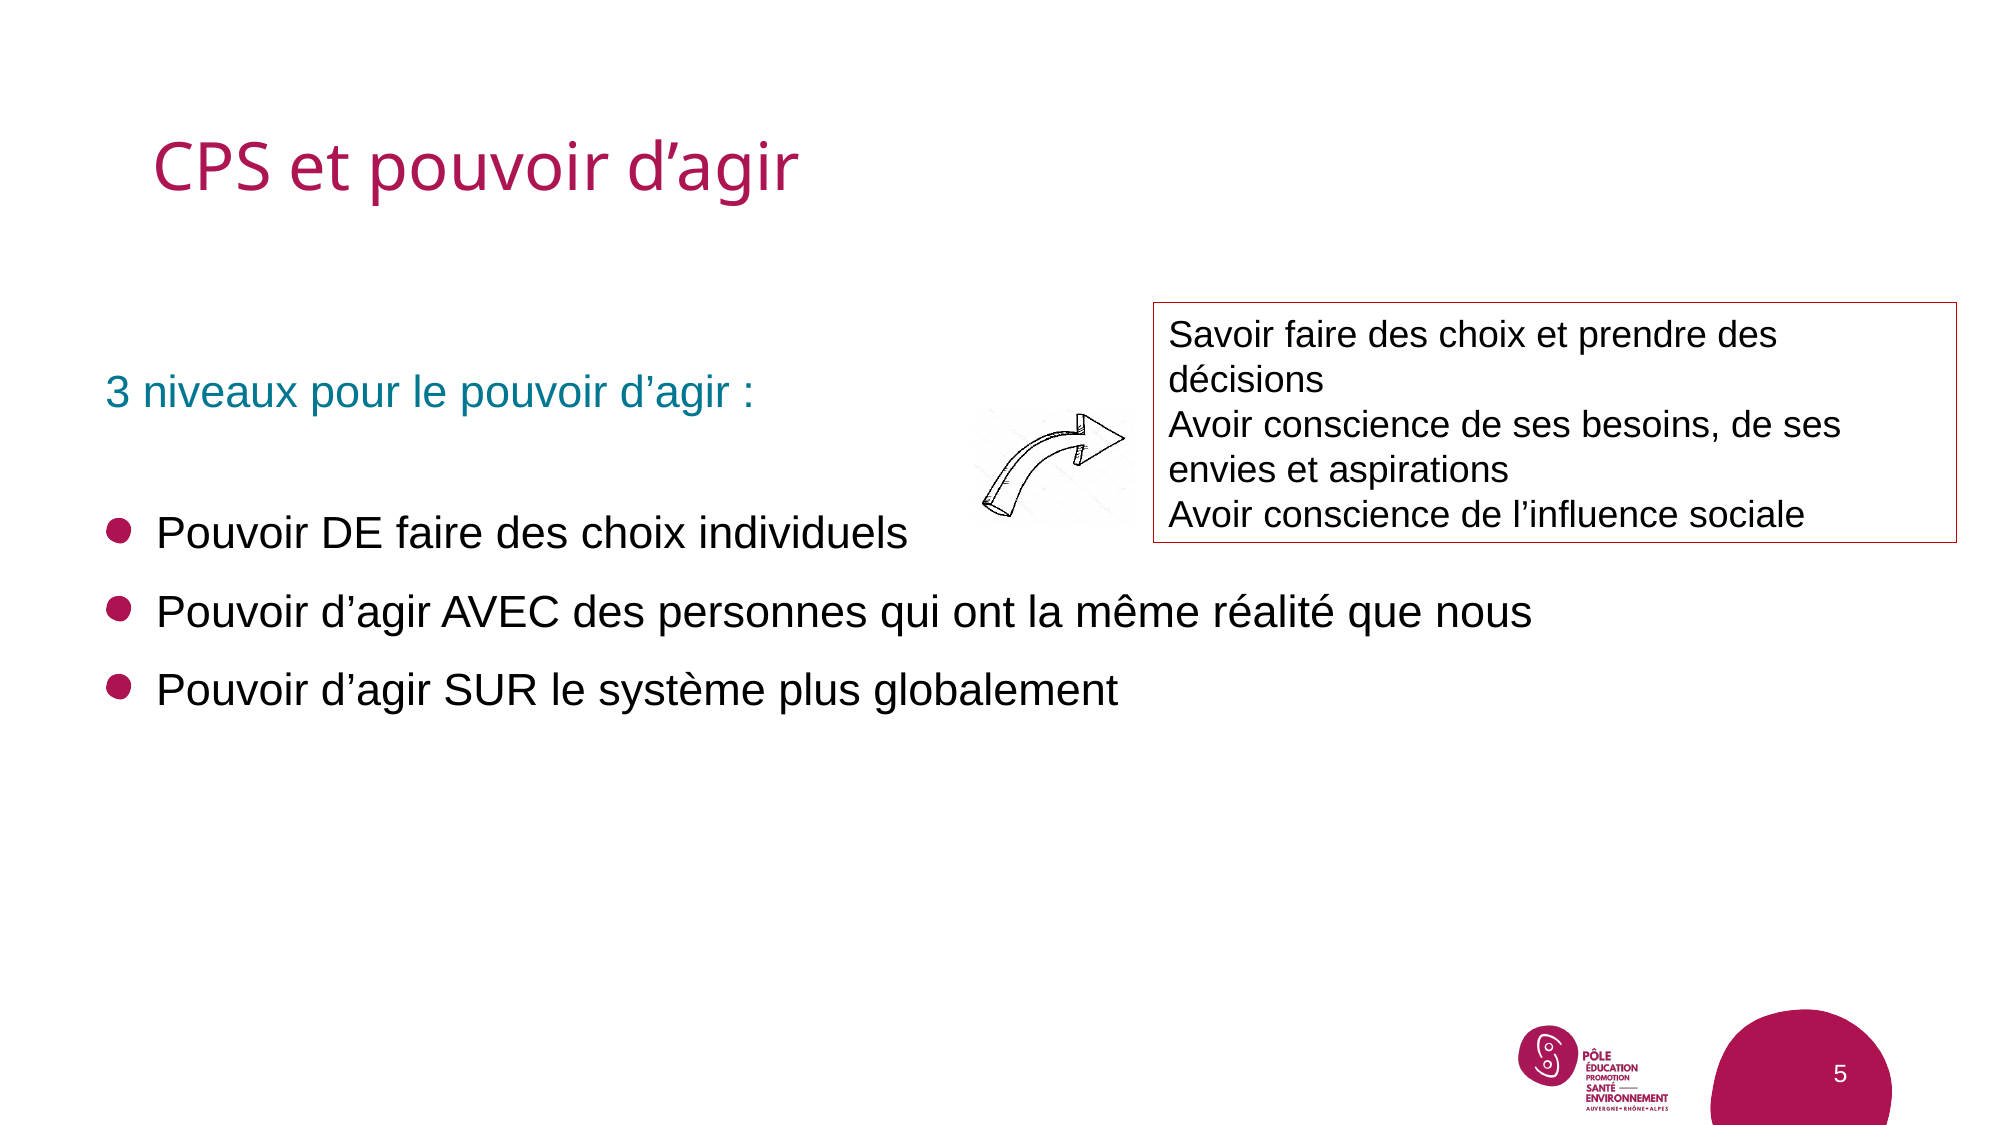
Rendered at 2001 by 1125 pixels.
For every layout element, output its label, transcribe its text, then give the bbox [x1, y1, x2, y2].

picture [105, 517, 132, 545]
picture [974, 408, 1135, 523]
picture [105, 595, 132, 623]
picture [105, 673, 132, 701]
title CPS et pouvoir d’agir [137, 59, 1863, 278]
slide_number 5 [1732, 1042, 1863, 1103]
text_box Savoir faire des choix et prendre des décisions Avoir conscience de ses besoins, de ses envies et aspirations Avoir conscience de l’influence sociale [1153, 302, 1957, 543]
picture [1703, 1004, 1897, 1125]
list 3 niveaux pour le pouvoir d’agir : Pouvoir DE faire des choix individuels Pouvoir d’agir AVEC des personnes qui ont la même réalité que nous Pouvoir d’agir SUR le système plus globalement [90, 349, 2000, 811]
